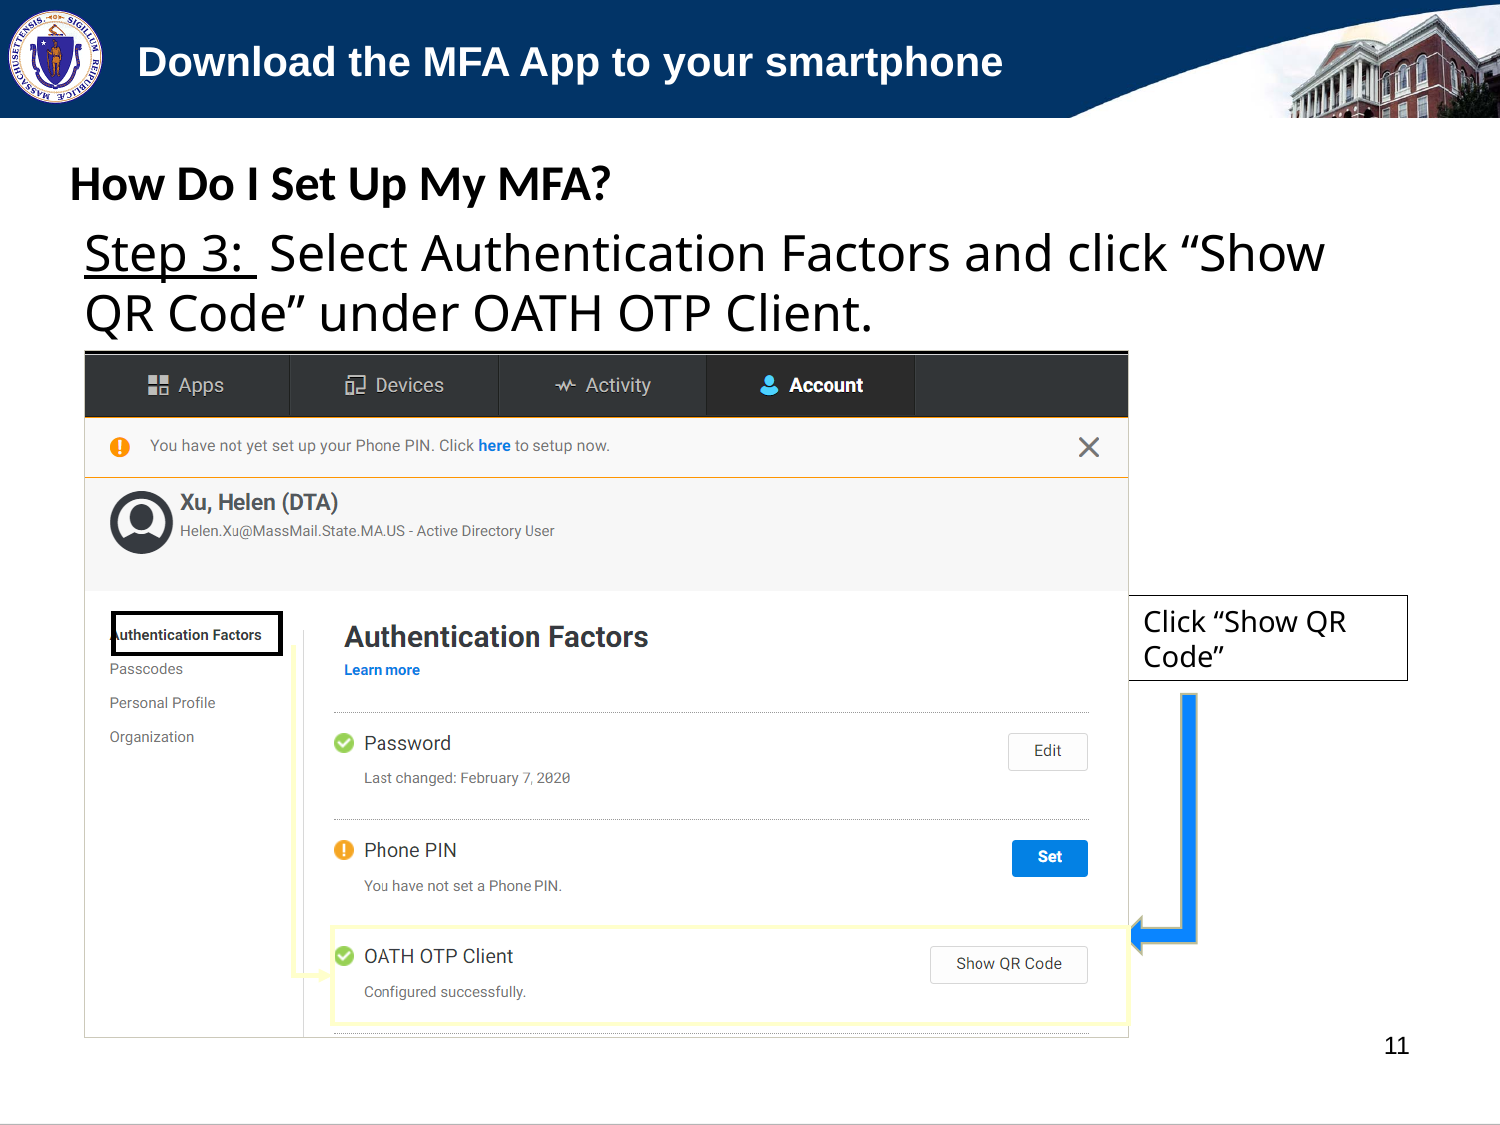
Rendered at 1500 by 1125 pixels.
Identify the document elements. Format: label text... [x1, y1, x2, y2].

text_box Step 3: Select Authentication Factors and click “Show QR Code” under OATH OTP Client. [69, 213, 1375, 349]
picture [0, 0, 1500, 118]
title Download the MFA App to your smartphone [137, 27, 1250, 100]
list How Do I Set Up My MFA? [62, 149, 1438, 1075]
slide_number 11 [987, 1021, 1425, 1100]
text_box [148, 790, 479, 830]
text_box Click “Show QR Code” [1129, 595, 1408, 681]
text_box [1129, 692, 1198, 957]
picture [84, 350, 1129, 1038]
